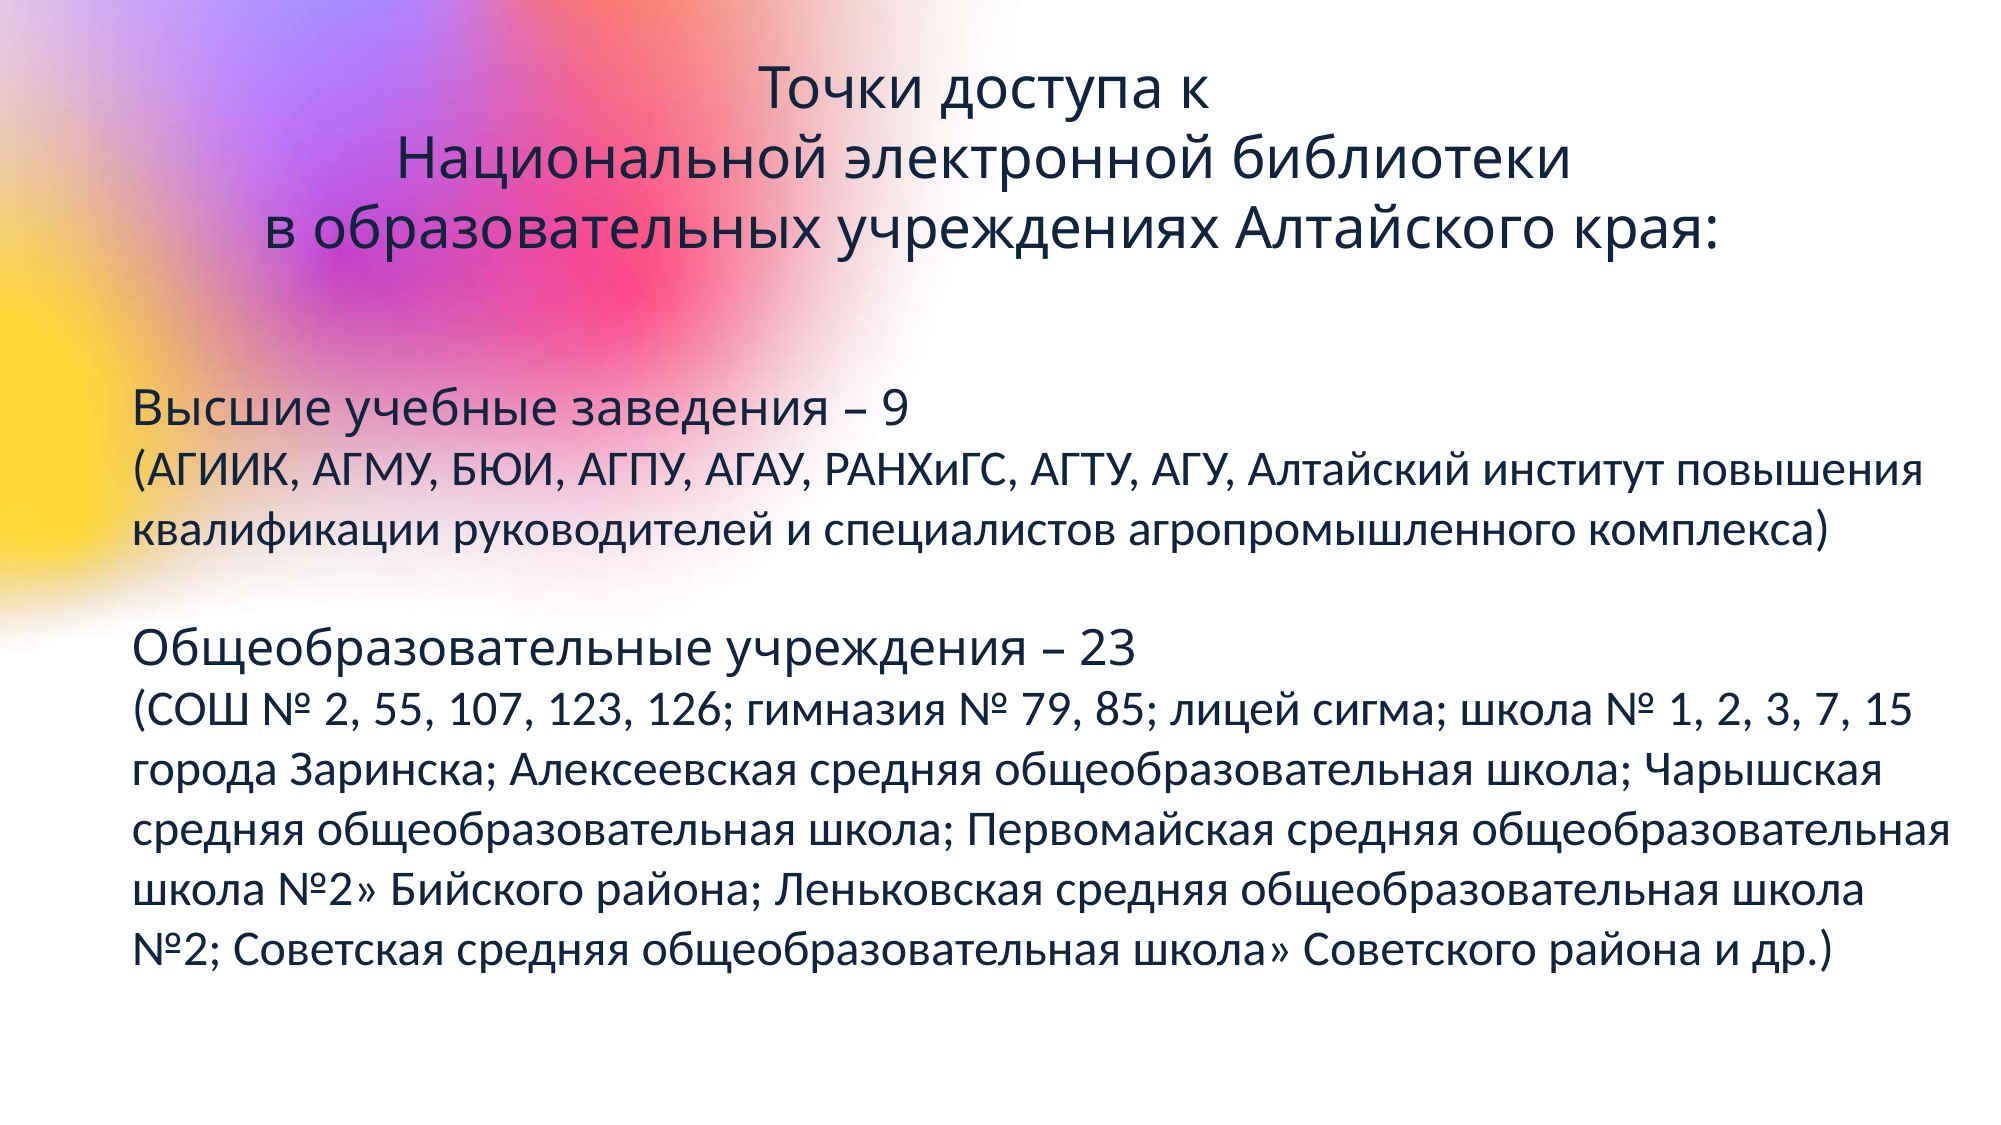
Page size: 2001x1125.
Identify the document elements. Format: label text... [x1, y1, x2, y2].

picture [0, 0, 1021, 657]
title Точки доступа к Национальной электронной библиотеки в образовательных учреждениях Алтайского края: [4, 50, 1980, 263]
list Высшие учебные заведения – 9 (АГИИК, АГМУ, БЮИ, АГПУ, АГАУ, РАНХиГС, АГТУ, АГУ, Алтайский институт повышения квалификации руководителей и специалистов агропромышленного комплекса) Общеобразовательные учреждения – 23 (СОШ № 2, 55, 107, 123, 126; гимназия № 79, 85; лицей сигма; школа № 1, 2, 3, 7, 15 города Заринска; Алексеевская средняя общеобразовательная школа; Чарышская средняя общеобразовательная школа; Первомайская средняя общеобразовательная школа №2» Бийского района; Леньковская средняя общеобразовательная школа №2; Советская средняя общеобразовательная школа» Советского района и др.) [131, 375, 1963, 1125]
